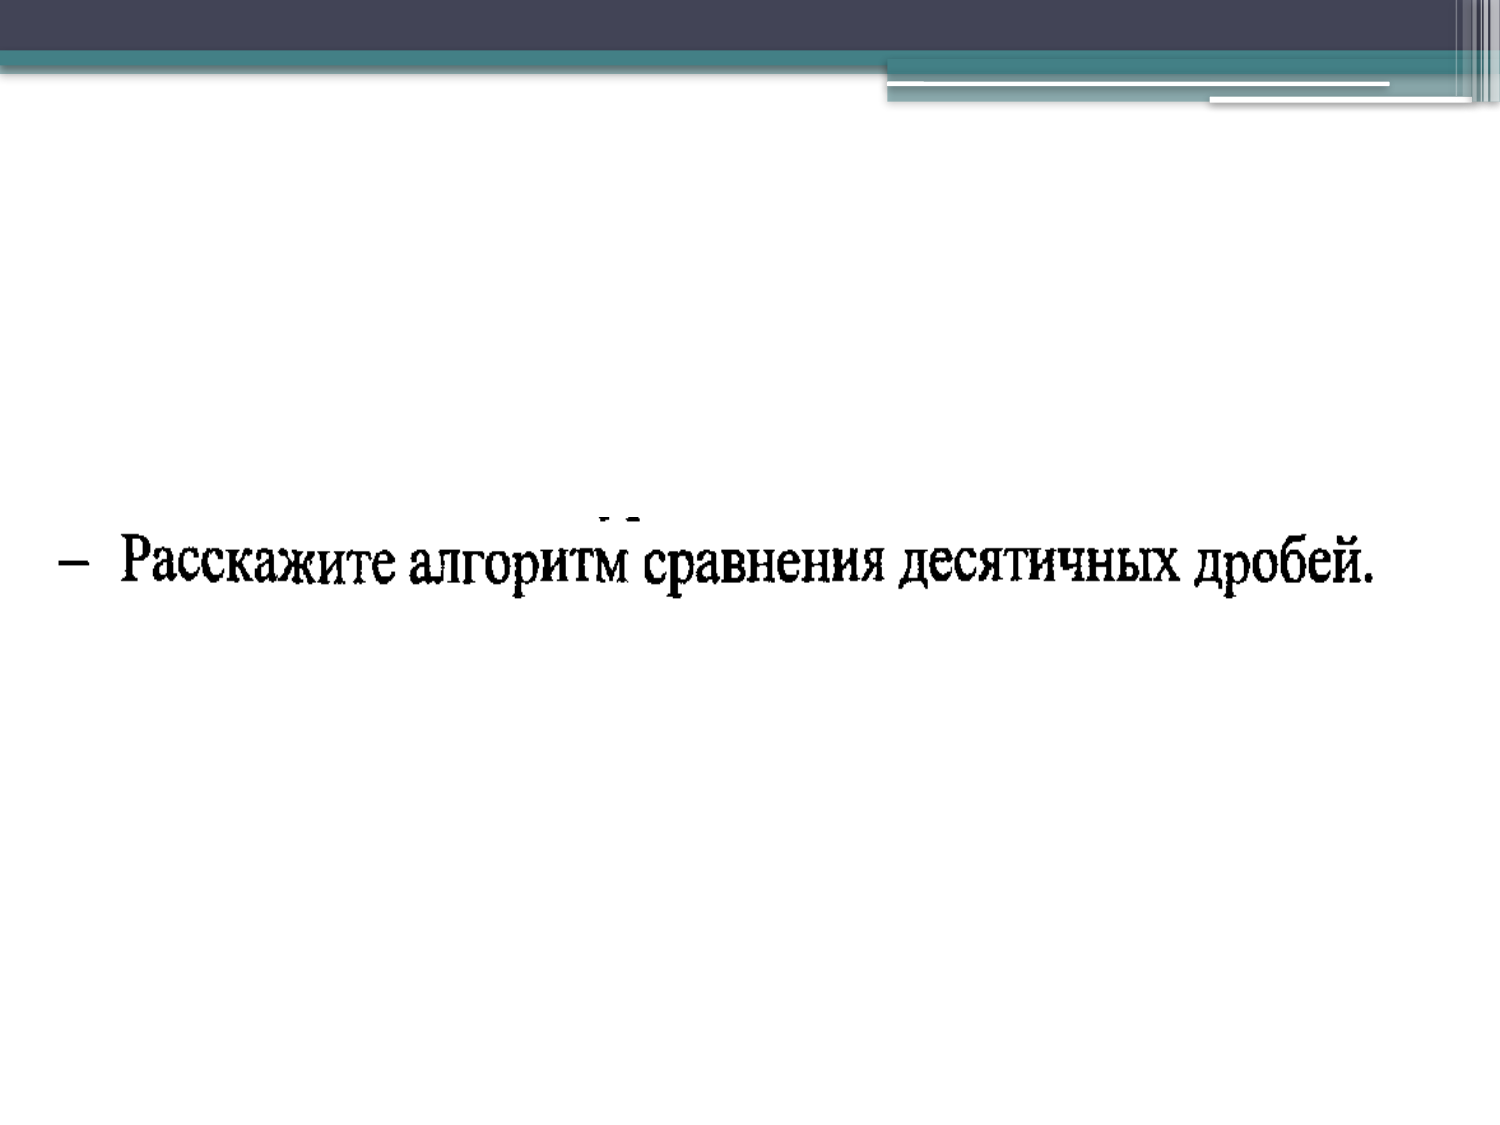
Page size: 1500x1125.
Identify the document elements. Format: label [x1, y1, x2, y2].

picture [23, 516, 1389, 609]
